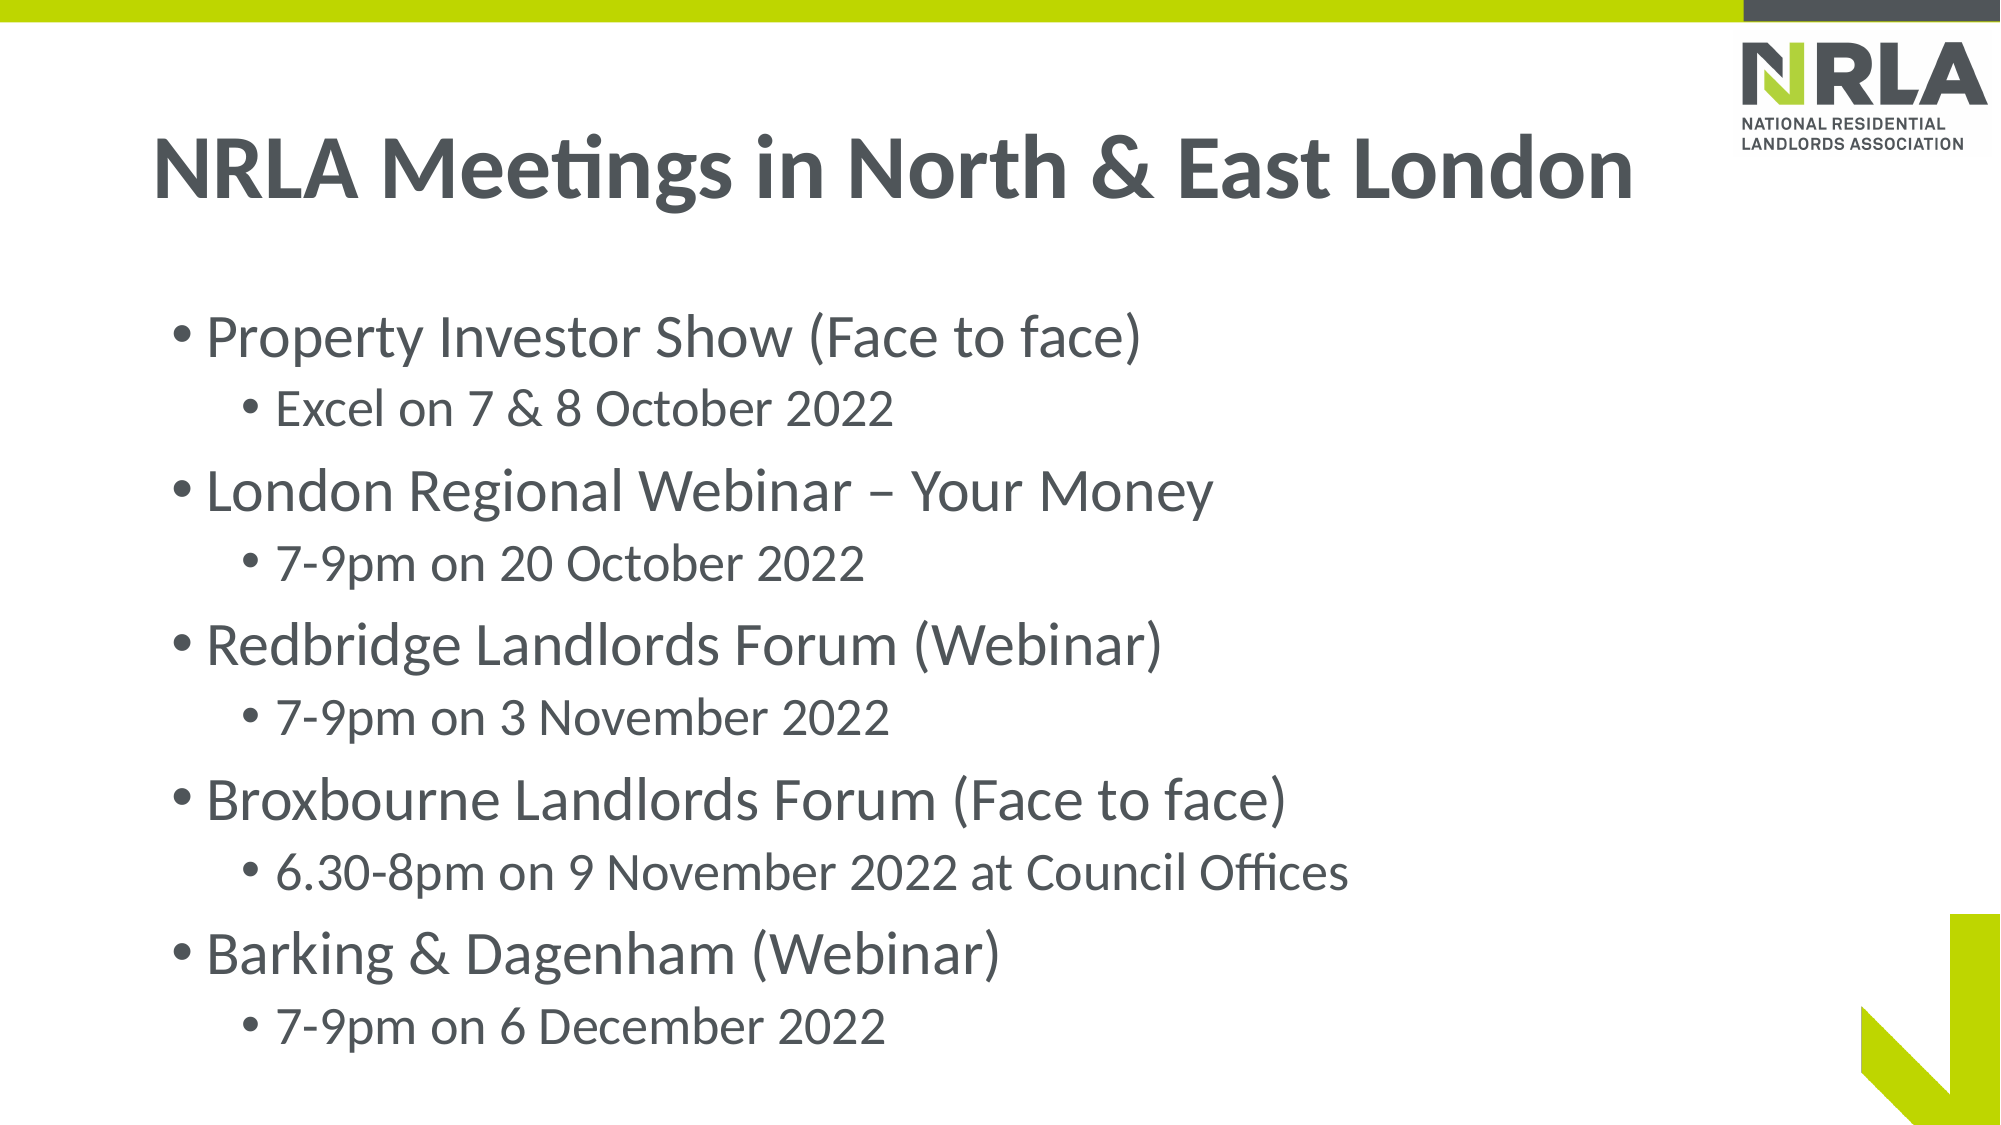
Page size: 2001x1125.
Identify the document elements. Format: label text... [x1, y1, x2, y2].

title NRLA Meetings in North & East London [137, 59, 1715, 278]
picture [1733, 30, 1992, 157]
picture [1743, 868, 2000, 1125]
list Property Investor Show (Face to face) Excel on 7 & 8 October 2022 London Regional Webinar – Your Money 7-9pm on 20 October 2022 Redbridge Landlords Forum (Webinar) 7-9pm on 3 November 2022 Broxbourne Landlords Forum (Face to face) 6.30-8pm on 9 November 2022 at Council Offices Barking & Dagenham (Webinar) 7-9pm on 6 December 2022 [156, 295, 1800, 1066]
